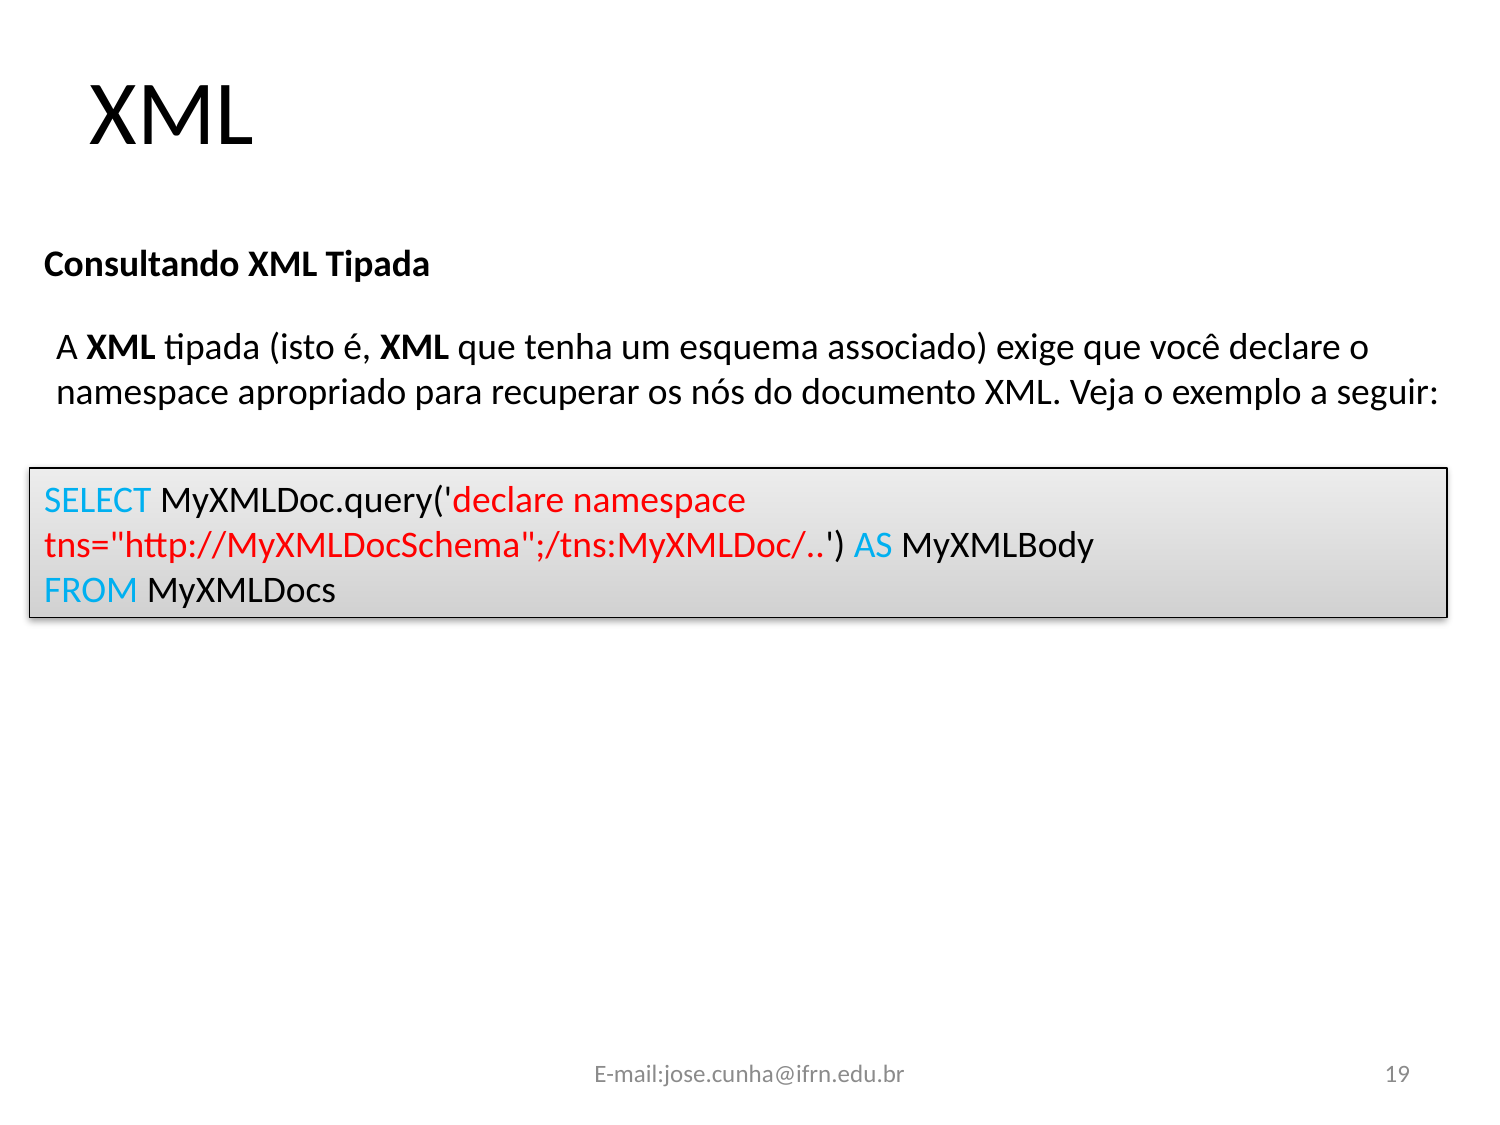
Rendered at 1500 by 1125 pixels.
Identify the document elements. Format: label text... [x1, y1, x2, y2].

text_box SELECT MyXMLDoc.query('declare namespace tns="http://MyXMLDocSchema";/tns:MyXMLDoc/..') AS MyXMLBody FROM MyXMLDocs [29, 467, 1448, 618]
text_box A XML tipada (isto é, XML que tenha um esquema associado) exige que você declare o namespace apropriado para recuperar os nós do documento XML. Veja o exemplo a seguir: [41, 314, 1459, 420]
footer E-mail:jose.cunha@ifrn.edu.br [512, 1042, 988, 1103]
slide_number 19 [1074, 1042, 1425, 1103]
text_box XML [74, 45, 1425, 173]
text_box Consultando XML Tipada [29, 231, 1459, 292]
